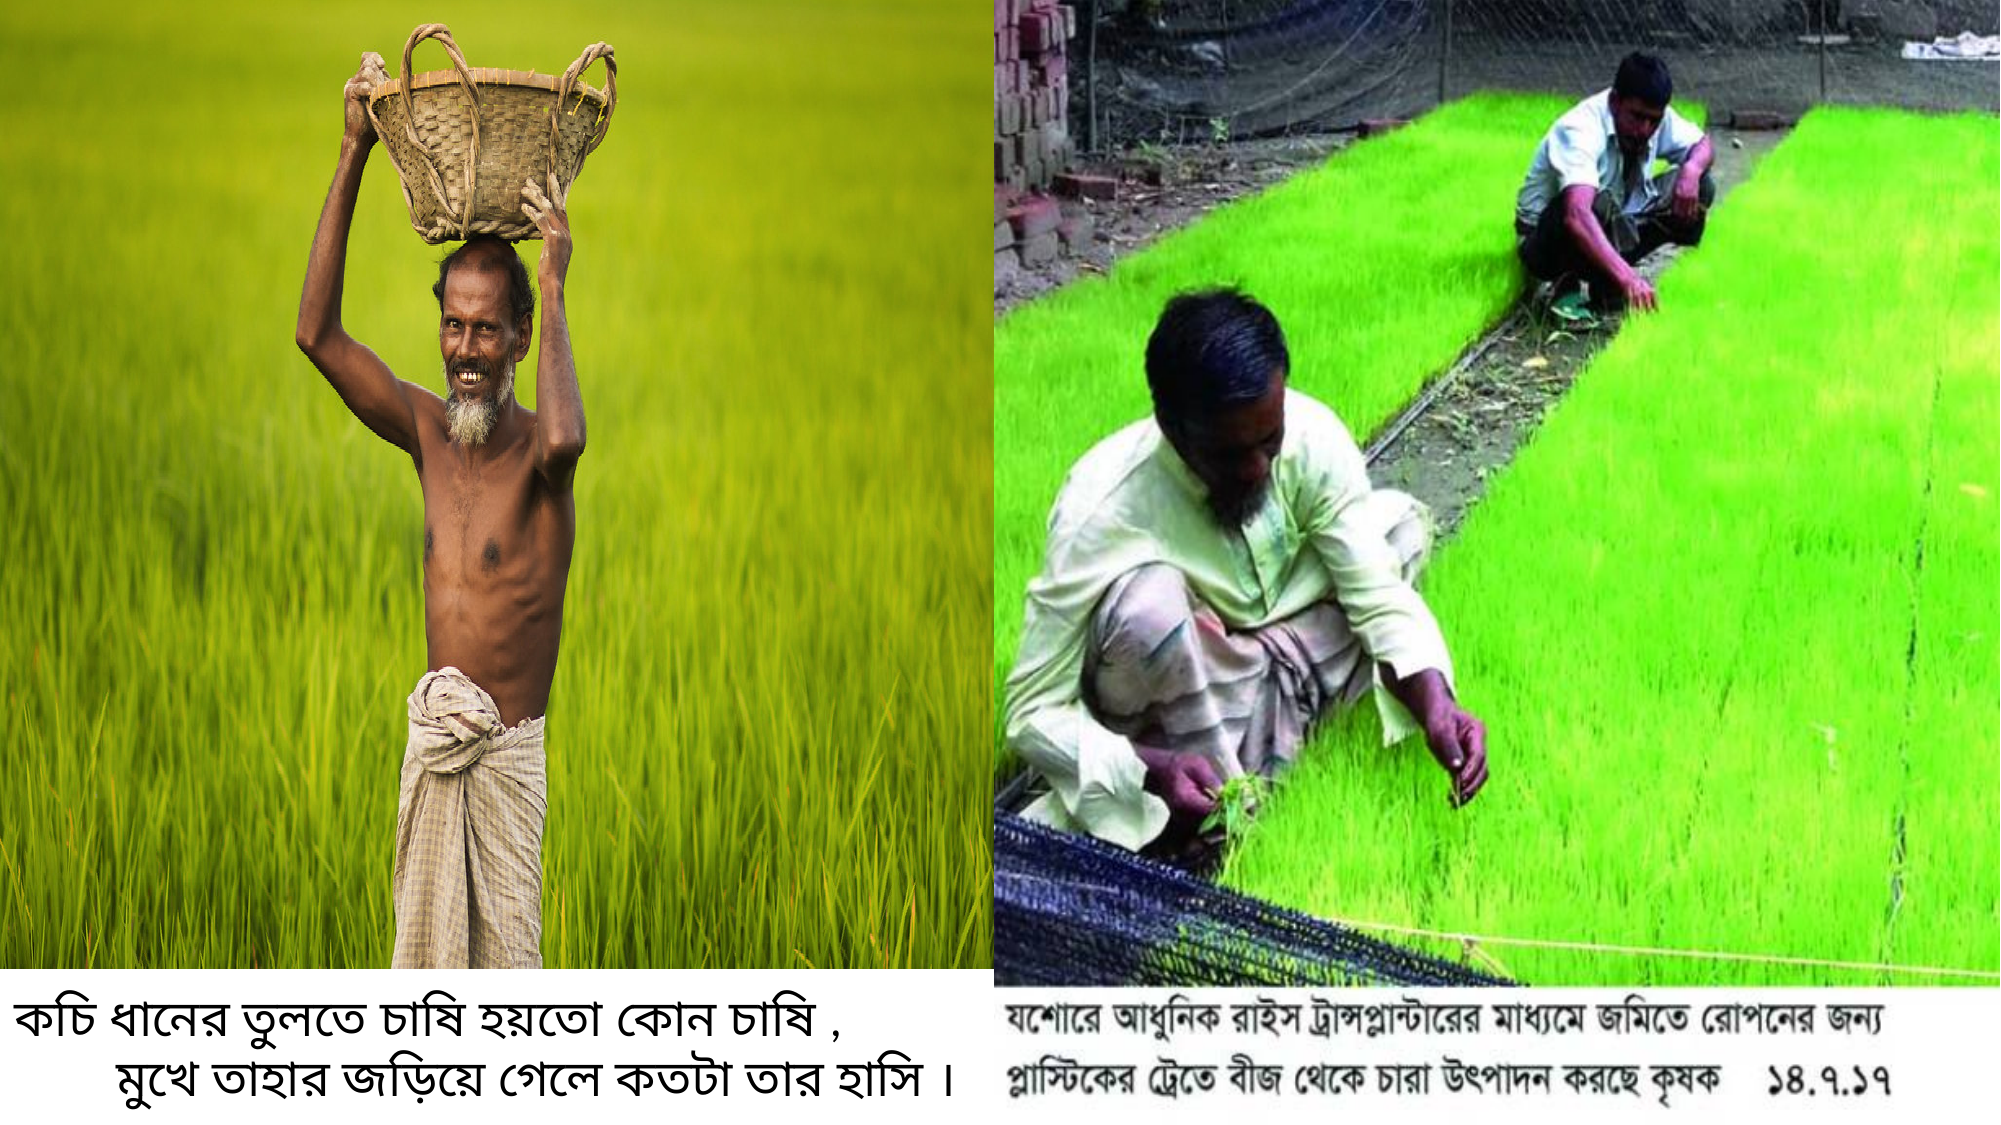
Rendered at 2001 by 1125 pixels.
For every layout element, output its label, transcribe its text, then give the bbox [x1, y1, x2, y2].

picture [0, 0, 2000, 1125]
text_box কচি ধানের তুলতে চাষি হয়তো কোন চাষি , মুখে তাহার জড়িয়ে গেলে কতটা তার হাসি । [0, 979, 994, 1114]
